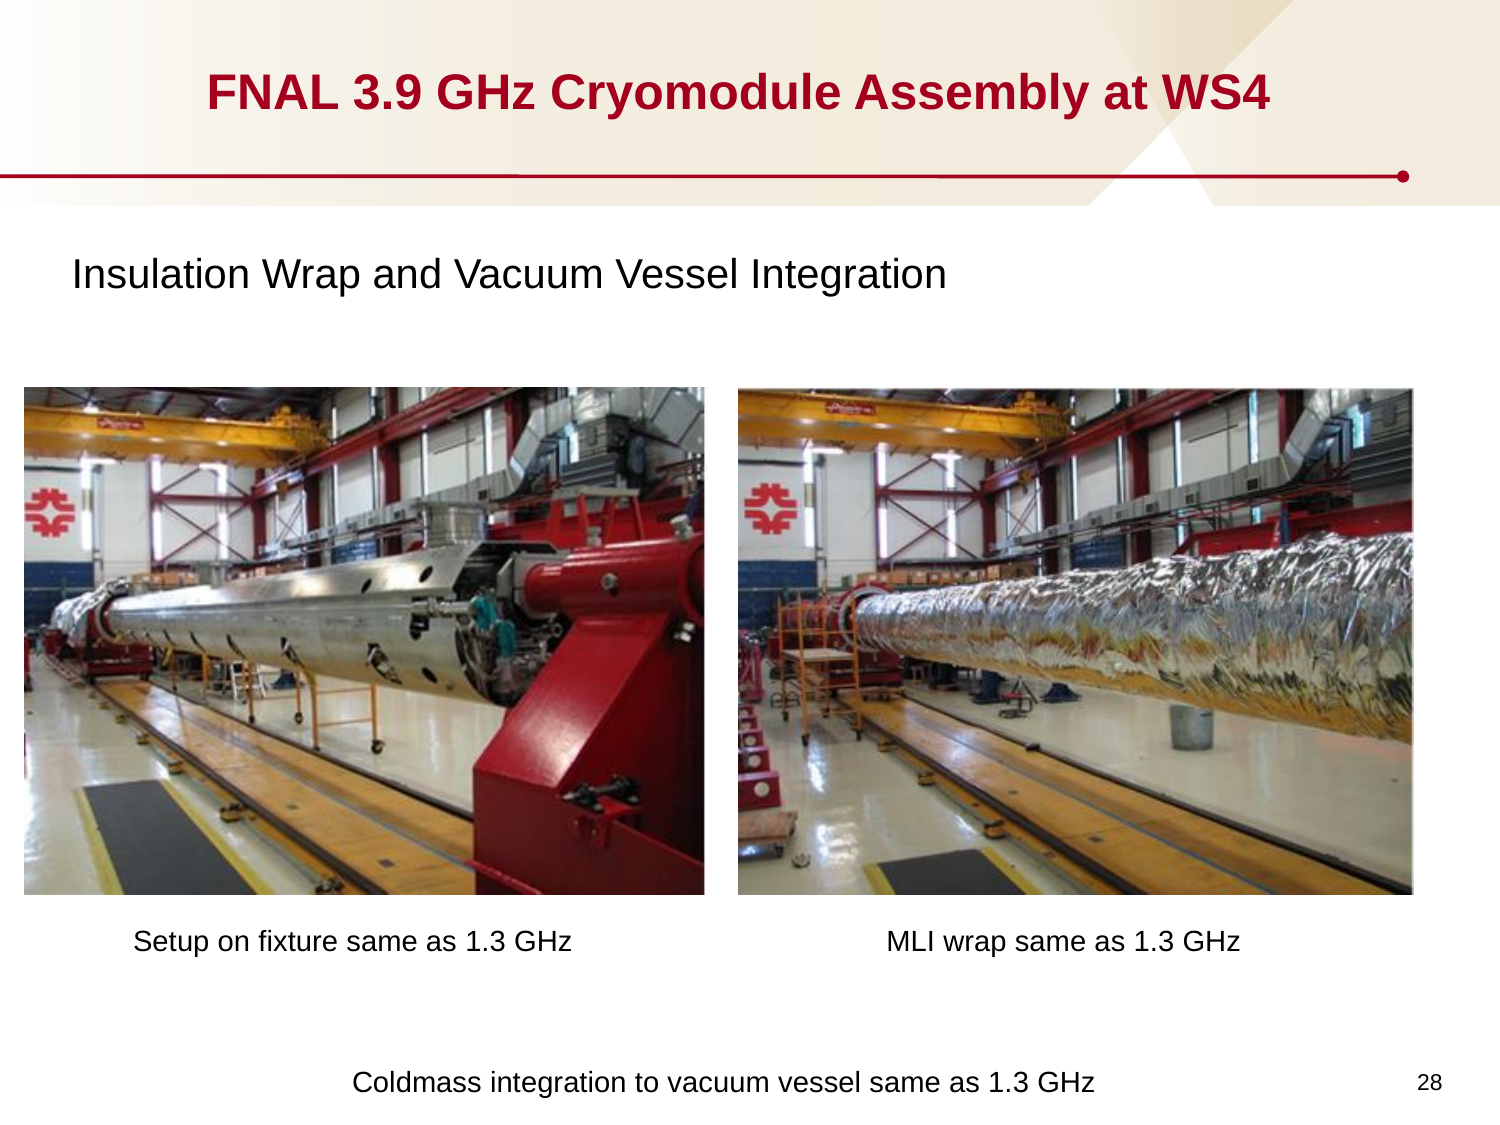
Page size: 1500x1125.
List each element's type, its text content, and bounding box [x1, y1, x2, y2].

list Insulation Wrap and Vacuum Vessel Integration [71, 236, 1072, 299]
text_box Setup on fixture same as 1.3 GHz [118, 915, 615, 965]
text_box Coldmass integration to vacuum vessel same as 1.3 GHz [337, 1055, 1141, 1106]
picture [0, 0, 1500, 206]
title FNAL 3.9 GHz Cryomodule Assembly at WS4 [74, 37, 1404, 120]
slide_number 28 [1405, 1036, 1458, 1125]
picture [24, 387, 709, 896]
text_box MLI wrap same as 1.3 GHz [871, 915, 1272, 965]
picture [738, 387, 1414, 896]
